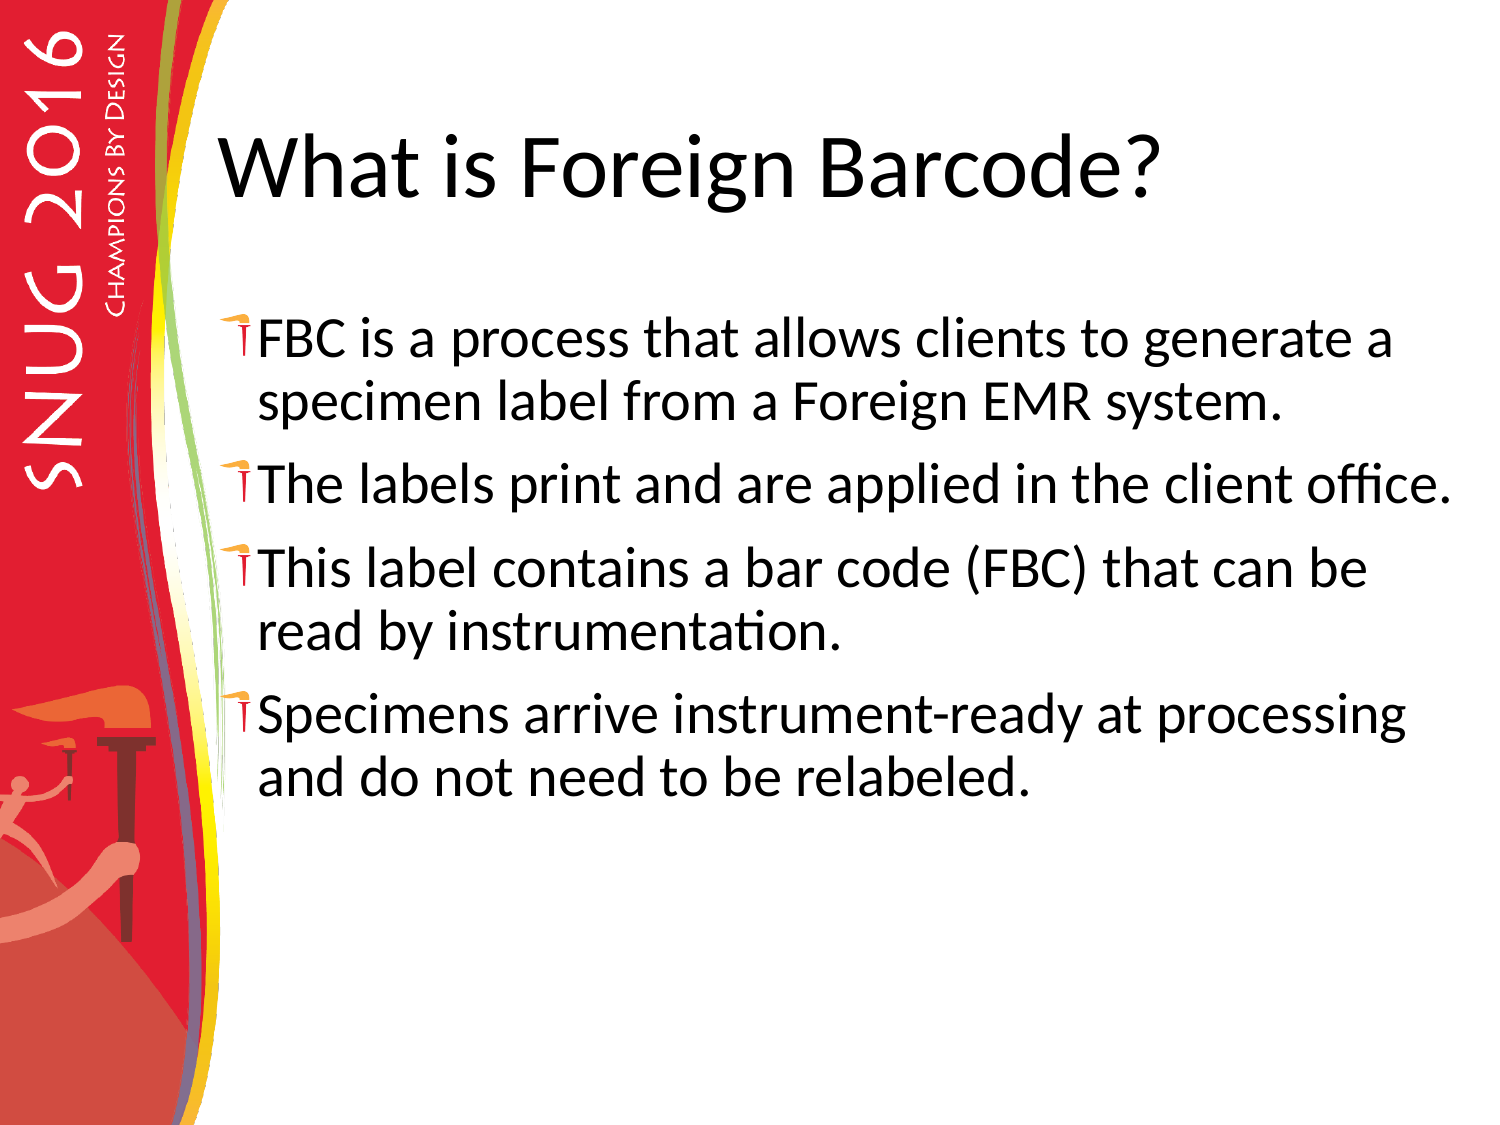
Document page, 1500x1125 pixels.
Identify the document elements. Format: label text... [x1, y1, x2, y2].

picture [219, 691, 253, 732]
picture [0, 0, 232, 1125]
title What is Foreign Barcode? [202, 59, 1497, 278]
list FBC is a process that allows clients to generate a specimen label from a Foreign EMR system. The labels print and are applied in the client office. This label contains a bar code (FBC) that can be read by instrumentation. Specimens arrive instrument-ready at processing and do not need to be relabeled. [204, 299, 1482, 1014]
picture [219, 544, 253, 586]
picture [219, 460, 253, 502]
picture [219, 314, 253, 356]
